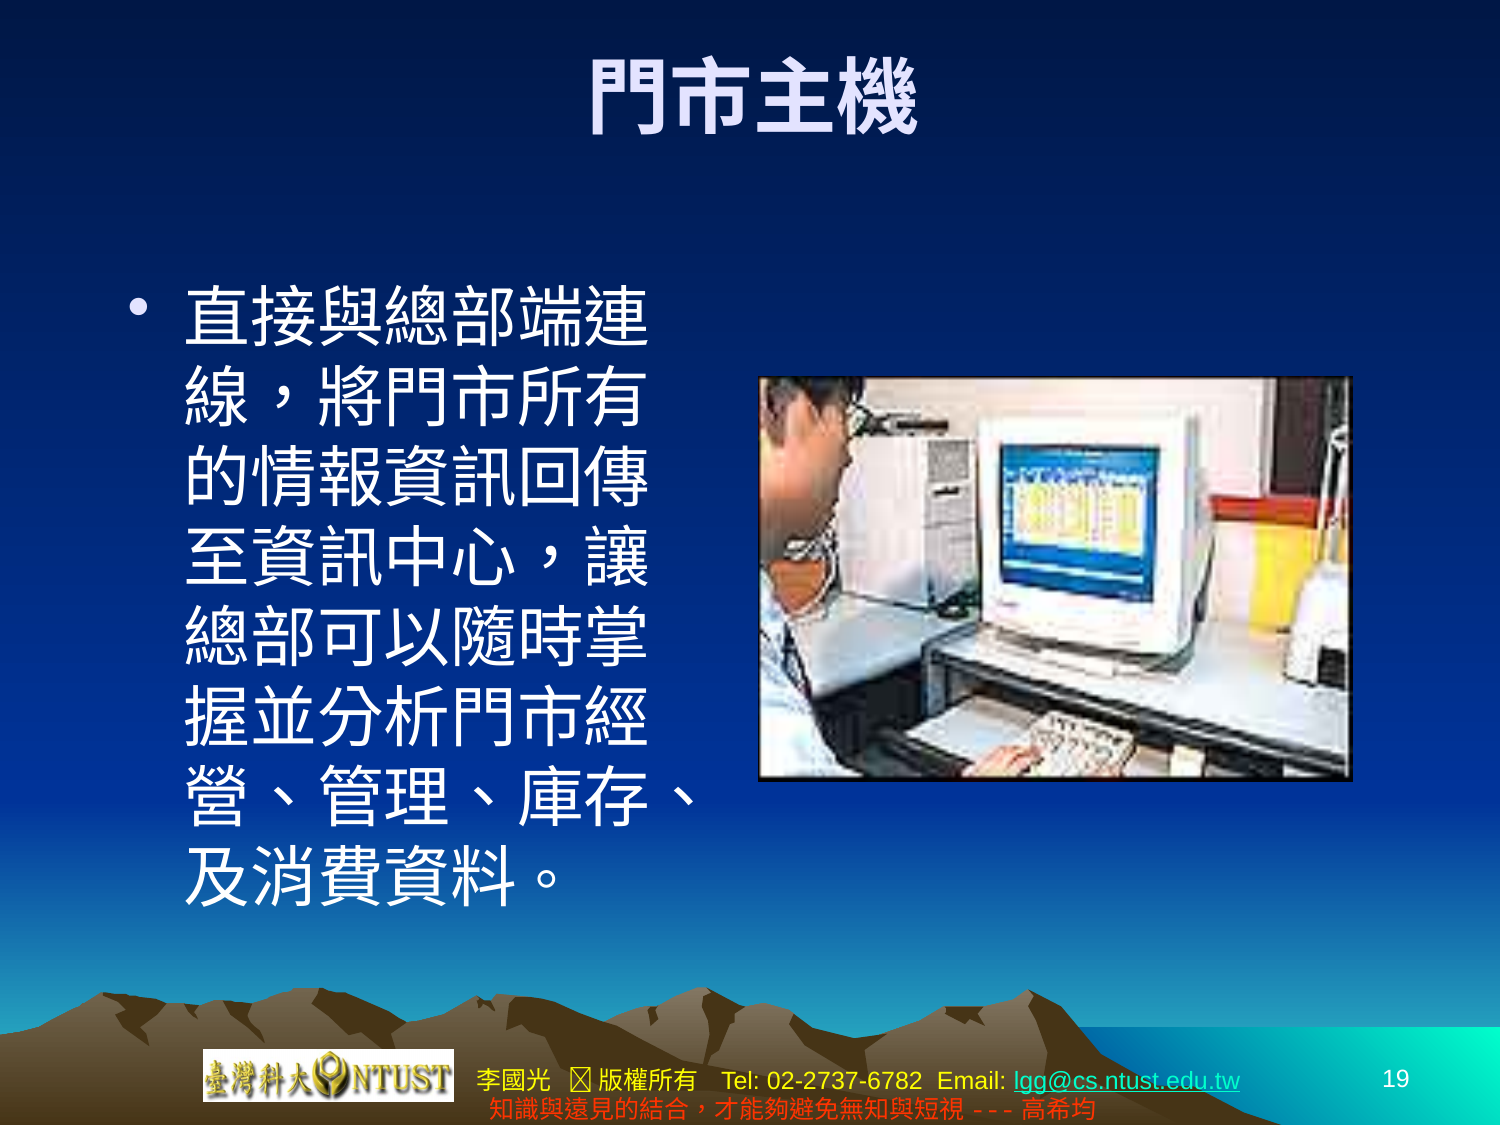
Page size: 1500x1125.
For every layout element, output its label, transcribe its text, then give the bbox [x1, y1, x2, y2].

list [758, 376, 1353, 782]
slide_number 19 [1074, 1024, 1426, 1101]
list 直接與總部端連線，將門市所有的情報資訊回傳至資訊中心，讓總部可以隨時掌握並分析門市經營、管理、庫存、及消費資料。 [111, 266, 731, 879]
picture [203, 1049, 454, 1102]
title 門市主機 [77, 0, 1429, 188]
